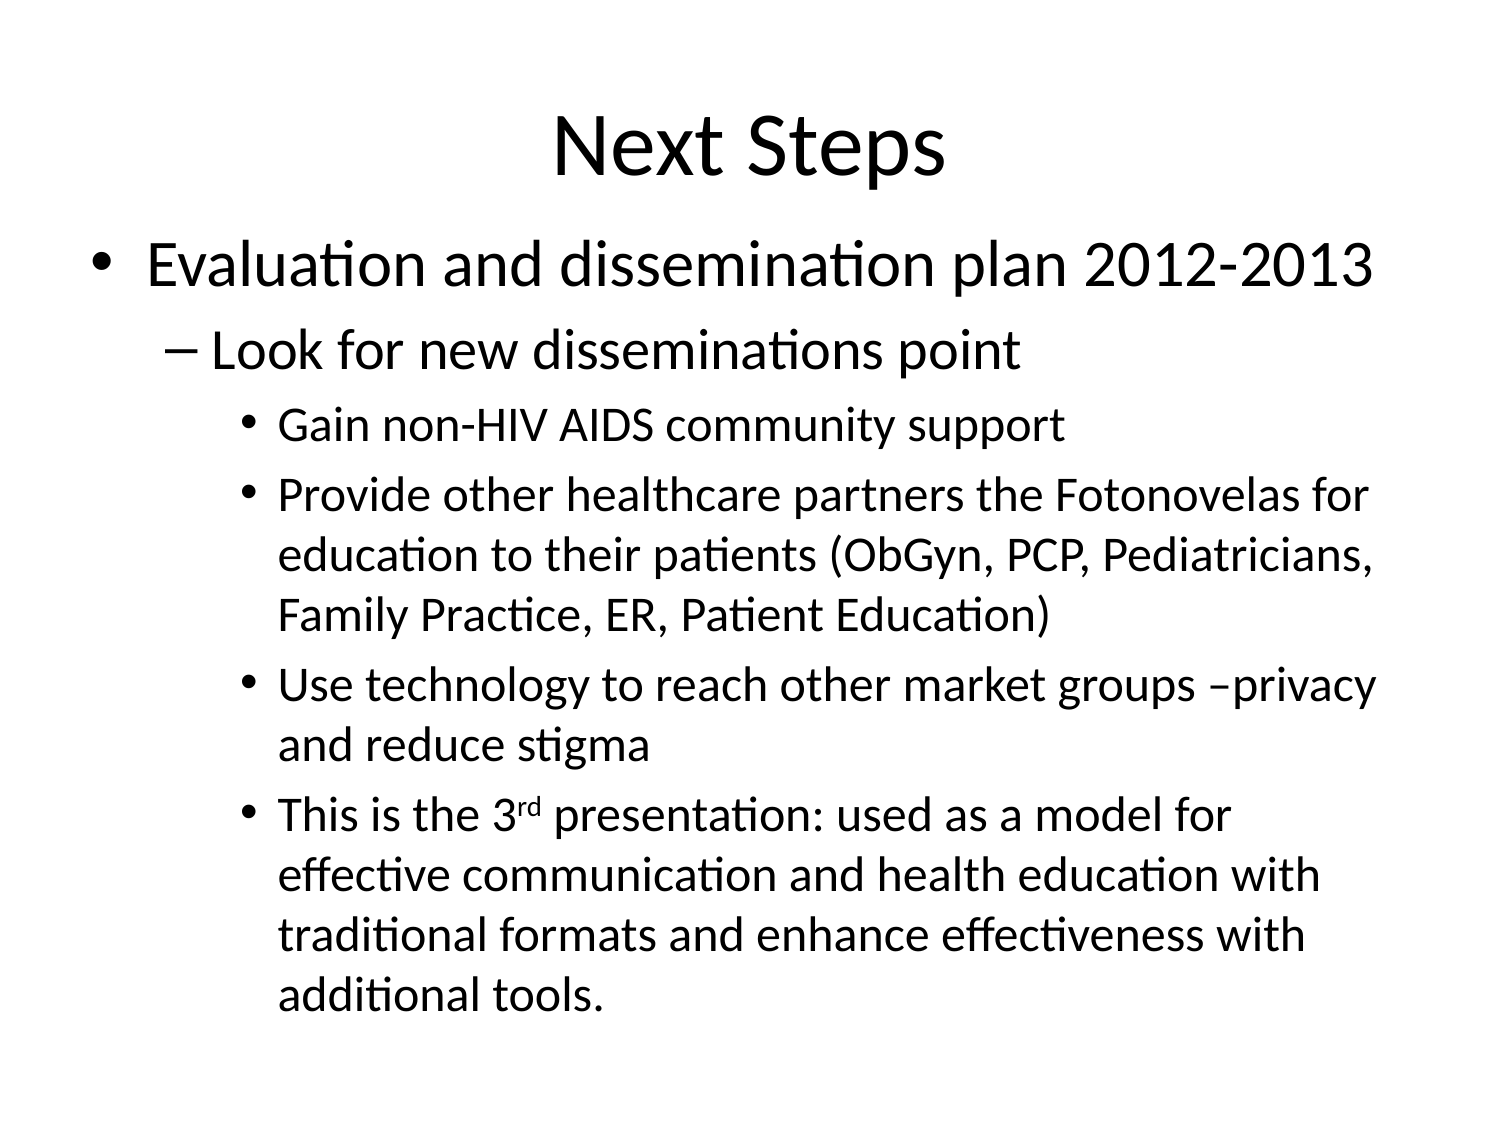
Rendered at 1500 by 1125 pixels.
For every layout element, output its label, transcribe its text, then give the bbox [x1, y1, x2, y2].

list Evaluation and dissemination plan 2012-2013 Look for new disseminations point Gain non-HIV AIDS community support Provide other healthcare partners the Fotonovelas for education to their patients (ObGyn, PCP, Pediatricians, Family Practice, ER, Patient Education) Use technology to reach other market groups –privacy and reduce stigma This is the 3rd presentation: used as a model for effective communication and health education with traditional formats and enhance effectiveness with additional tools. [75, 212, 1425, 1038]
title Next Steps [75, 45, 1425, 212]
